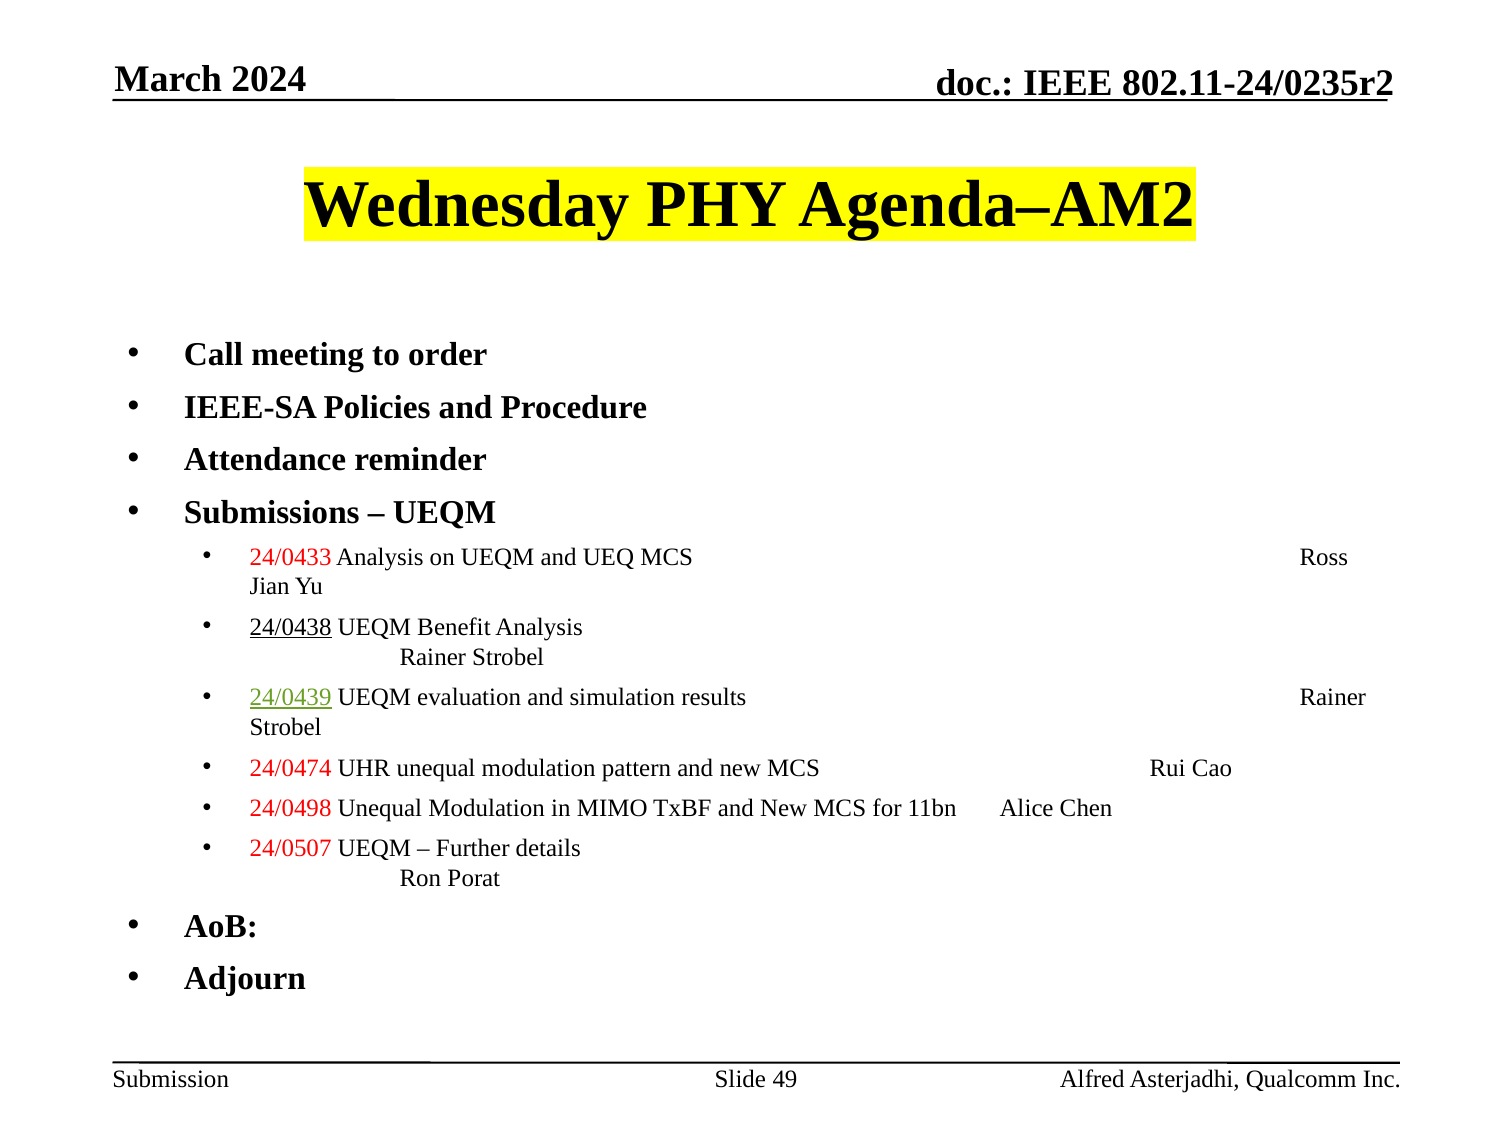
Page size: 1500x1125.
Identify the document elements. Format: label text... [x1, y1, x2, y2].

title Wednesday PHY Agenda–AM2 [112, 112, 1388, 288]
footer Alfred Asterjadhi, Qualcomm Inc. [878, 1061, 1402, 1093]
list Call meeting to order IEEE-SA Policies and Procedure Attendance reminder Submissions – UEQM 24/0433 Analysis on UEQM and UEQ MCS Ross Jian Yu 24/0438 UEQM Benefit Analysis Rainer Strobel 24/0439 UEQM evaluation and simulation results Rainer Strobel 24/0474 UHR unequal modulation pattern and new MCS Rui Cao 24/0498 Unequal Modulation in MIMO TxBF and New MCS for 11bn Alice Chen 24/0507 UEQM – Further details Ron Porat AoB: Adjourn [112, 324, 1388, 1063]
slide_number Slide 49 [712, 1061, 800, 1123]
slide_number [114, 54, 423, 100]
